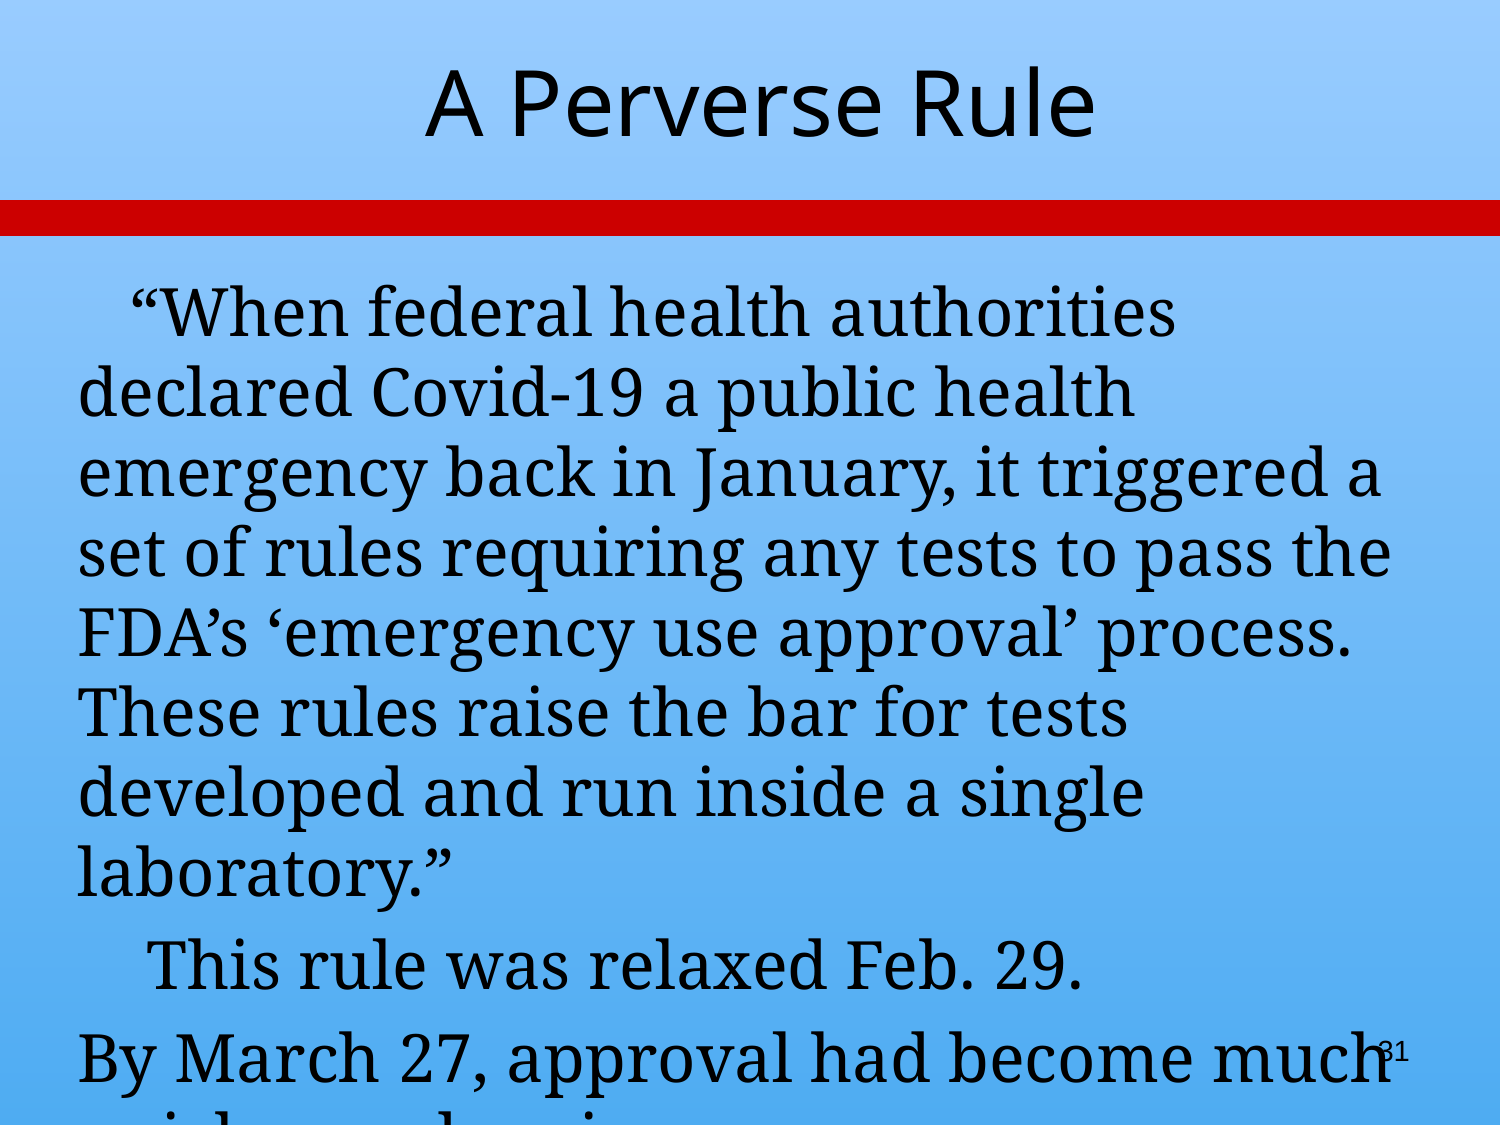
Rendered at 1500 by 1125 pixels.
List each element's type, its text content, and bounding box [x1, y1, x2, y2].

slide_number 31 [1074, 1024, 1426, 1103]
subtitle “When federal health authorities declared Covid-19 a public health emergency back in January, it triggered a set of rules requiring any tests to pass the FDA’s ‘emergency use approval’ process. These rules raise the bar for tests developed and run inside a single laboratory.” This rule was relaxed Feb. 29. By March 27, approval had become much quicker and easier. https://www.wired.com/story/everything-you-need-to-know-about-coronavirus-testing/ https://www.scientificamerican.com/article/heres-how-coronavirus-tests-work-and-who-offers-them/ [62, 262, 1438, 913]
title A Perverse Rule [0, 0, 1500, 200]
